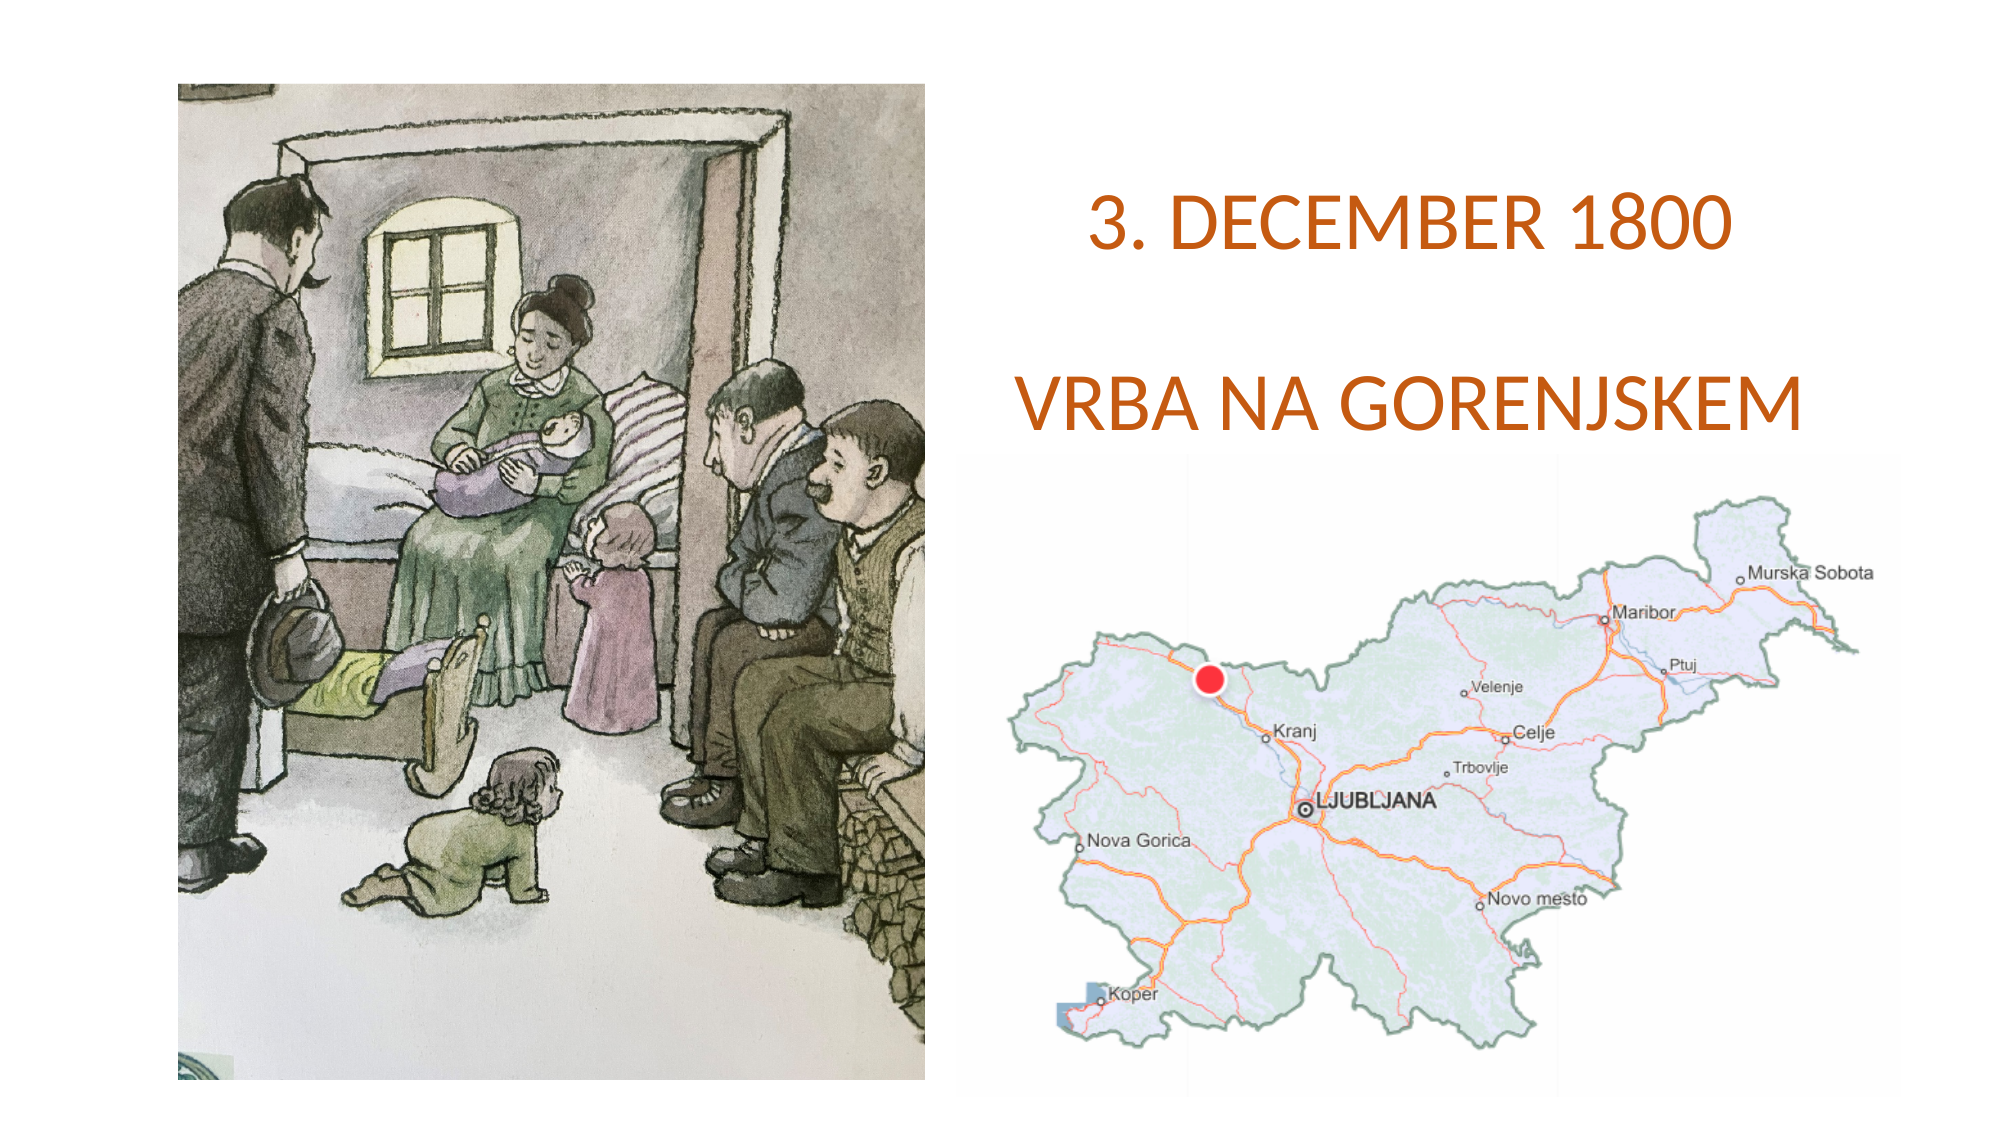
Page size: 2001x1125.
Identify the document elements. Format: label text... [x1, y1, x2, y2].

picture [52, 85, 1901, 1097]
text_box 3. DECEMBER 1800 VRBA NA GORENJSKEM [956, 182, 1864, 454]
